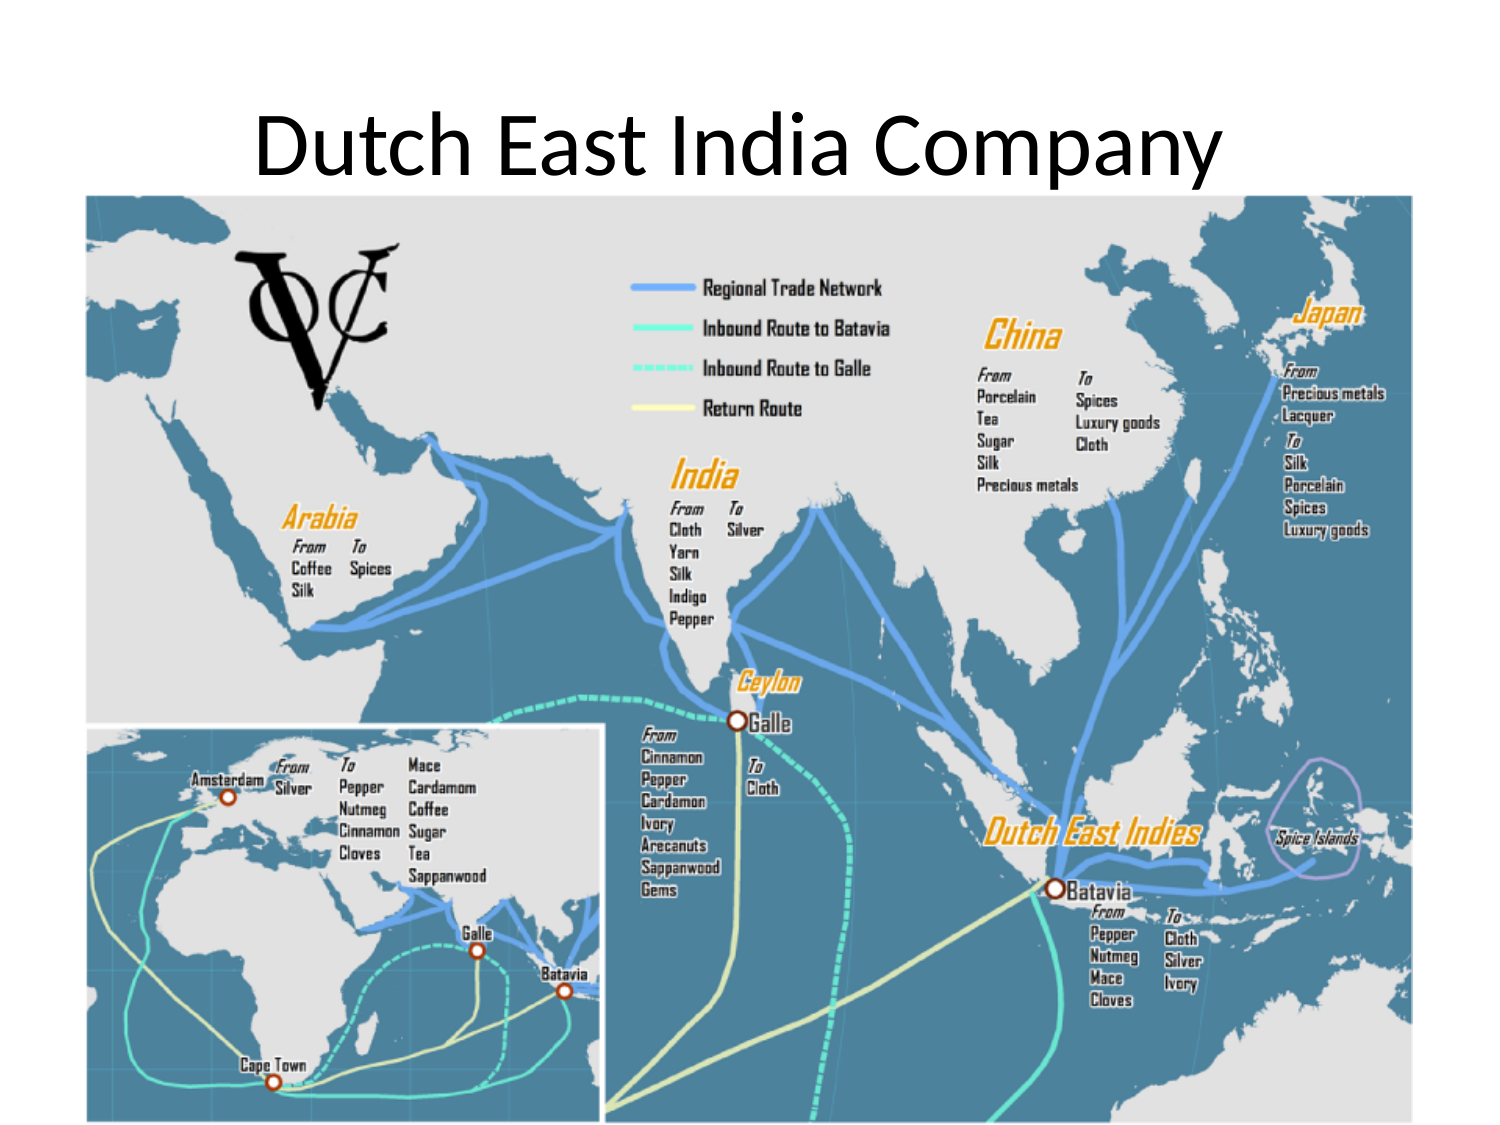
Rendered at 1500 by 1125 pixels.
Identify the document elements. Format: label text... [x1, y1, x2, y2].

title Dutch East India Company [75, 45, 1425, 233]
picture [84, 193, 1413, 1125]
